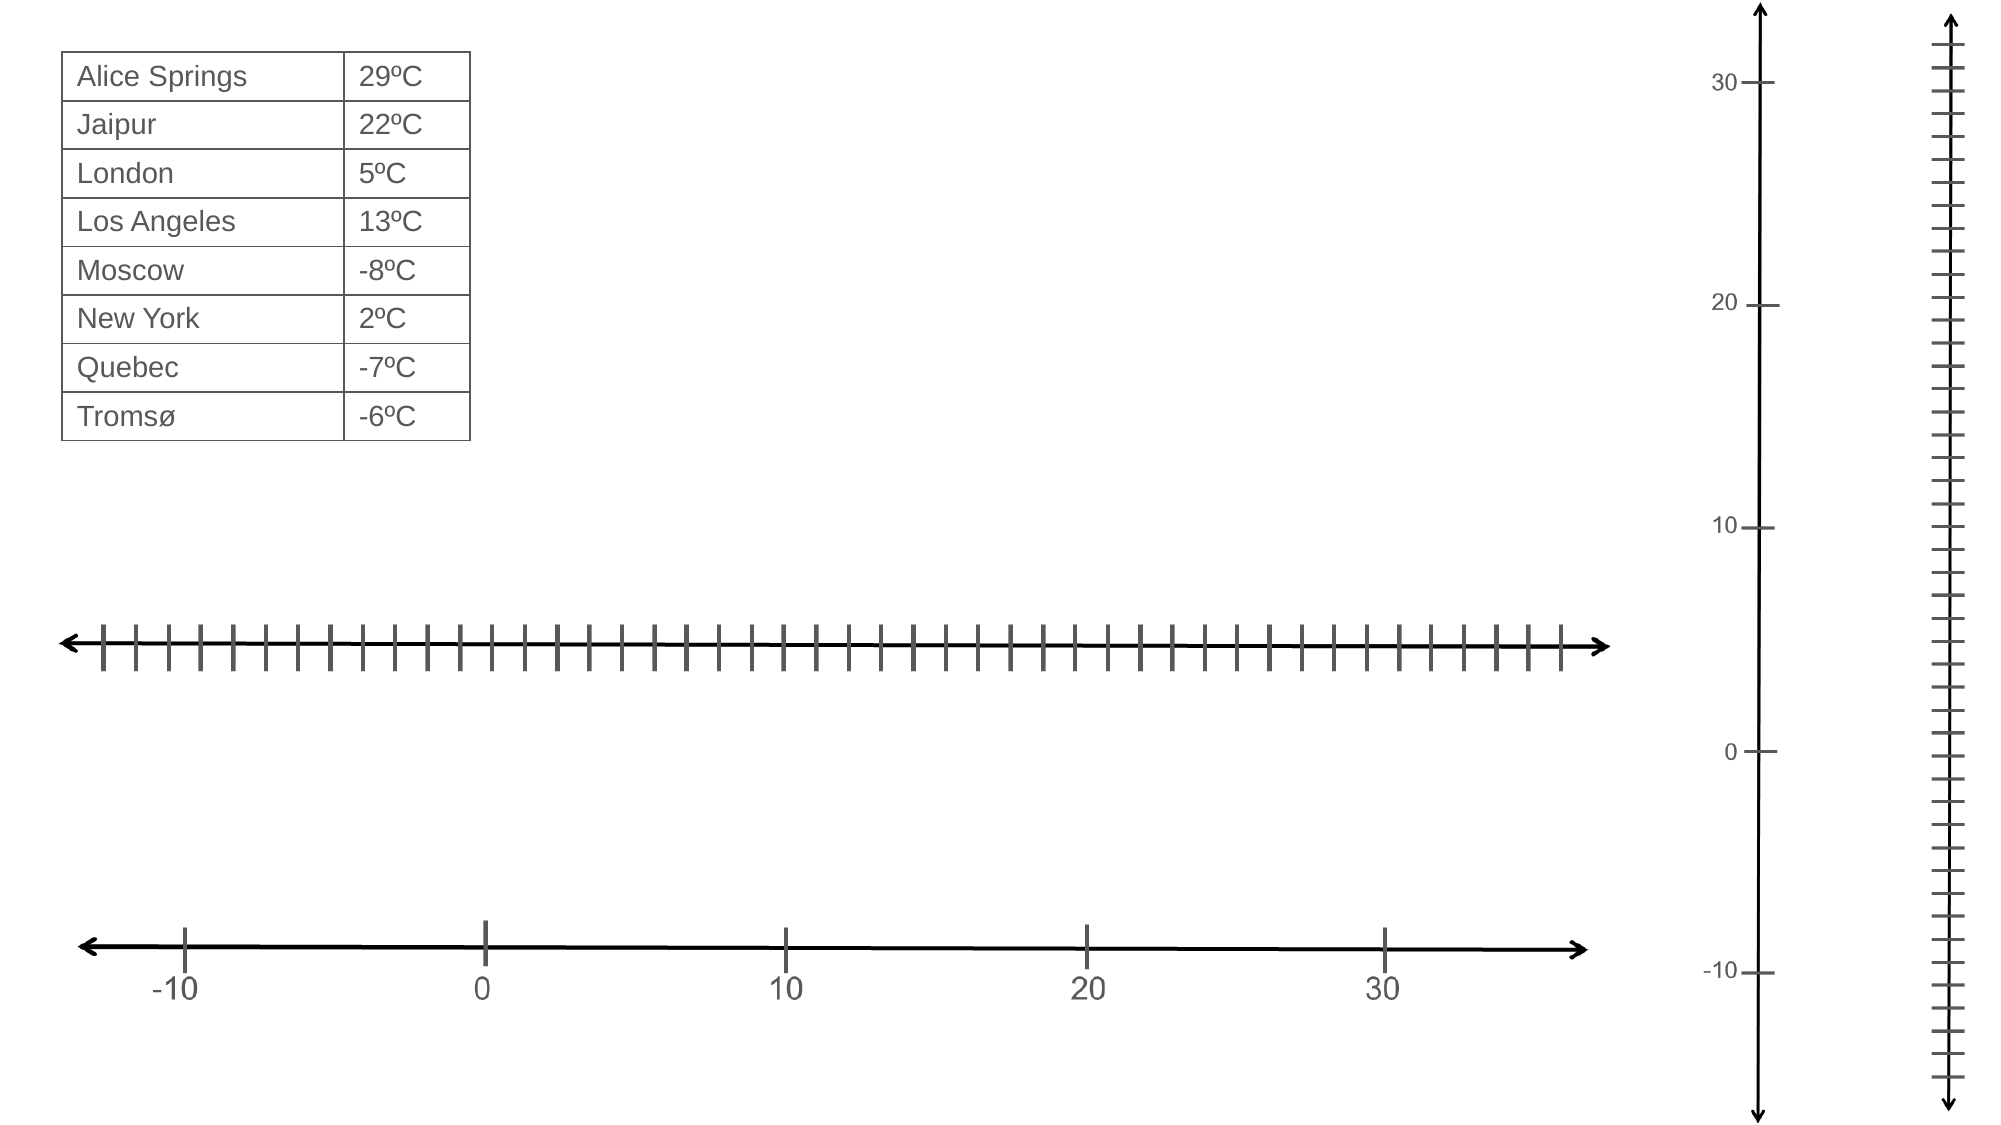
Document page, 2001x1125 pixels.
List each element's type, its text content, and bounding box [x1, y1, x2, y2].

picture [58, 920, 1608, 1027]
table_header Alice Springs [63, 53, 343, 100]
picture [39, 623, 1629, 673]
table_cell 5ºC [345, 150, 469, 197]
table_cell Jaipur [63, 102, 343, 148]
table_cell 2ºC [345, 296, 469, 343]
table_cell 22ºC [345, 102, 469, 148]
table_cell New York [63, 296, 343, 343]
table_cell Quebec [63, 344, 343, 391]
table_cell 13ºC [345, 199, 469, 246]
picture [1930, 0, 1965, 1125]
table_cell London [63, 150, 343, 197]
table_cell -7ºC [345, 344, 469, 391]
table_cell -8ºC [345, 247, 469, 294]
table_cell -6ºC [345, 393, 469, 440]
table_cell Los Angeles [63, 199, 343, 246]
picture [1688, 0, 1780, 1125]
table_cell Tromsø [63, 393, 343, 440]
table_header 29ºC [345, 53, 469, 100]
table_cell Moscow [63, 247, 343, 294]
